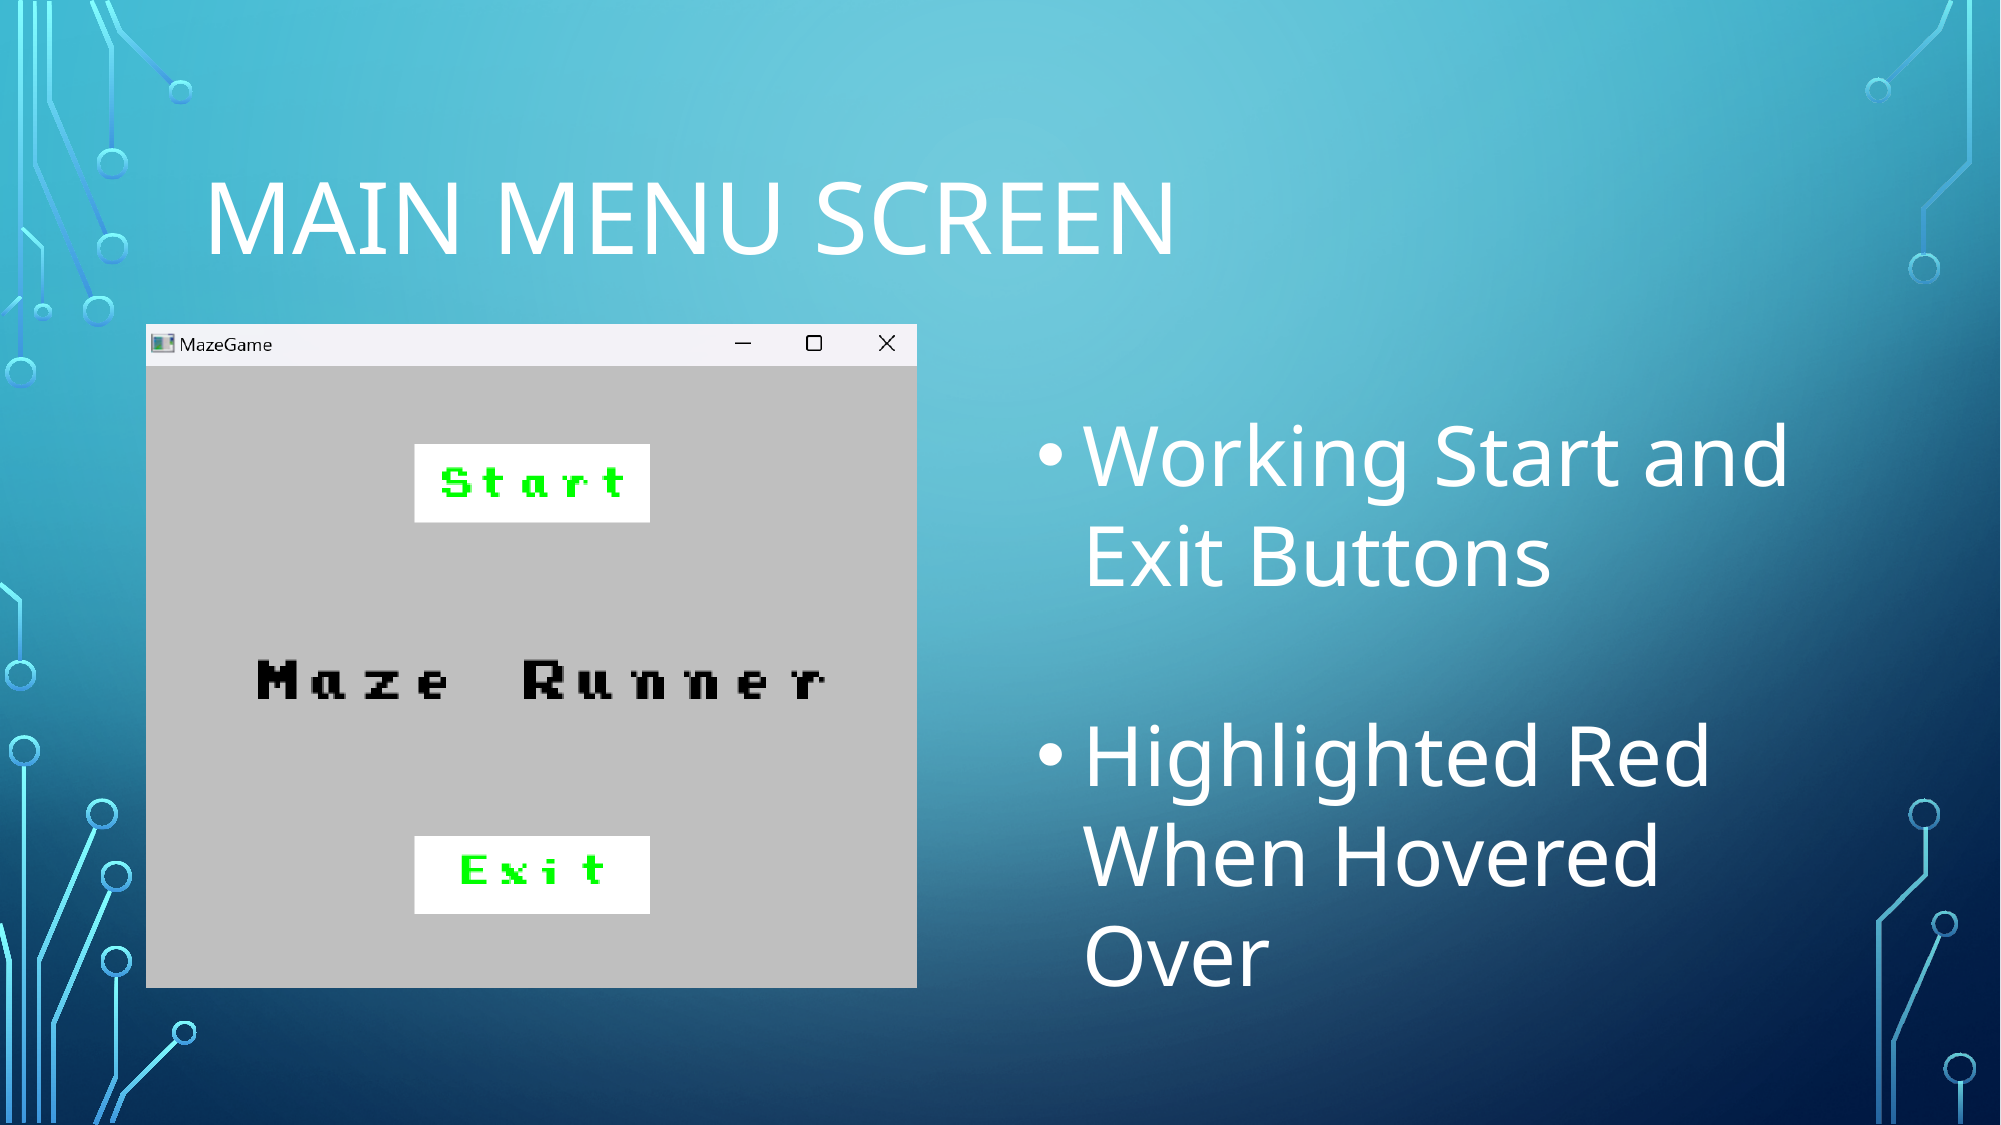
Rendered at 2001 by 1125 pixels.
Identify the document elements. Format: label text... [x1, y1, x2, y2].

title Main Menu Screen [187, 101, 1813, 344]
text_box Working Start and Exit Buttons Highlighted Red When Hovered Over [1021, 396, 1872, 1011]
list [145, 324, 917, 988]
